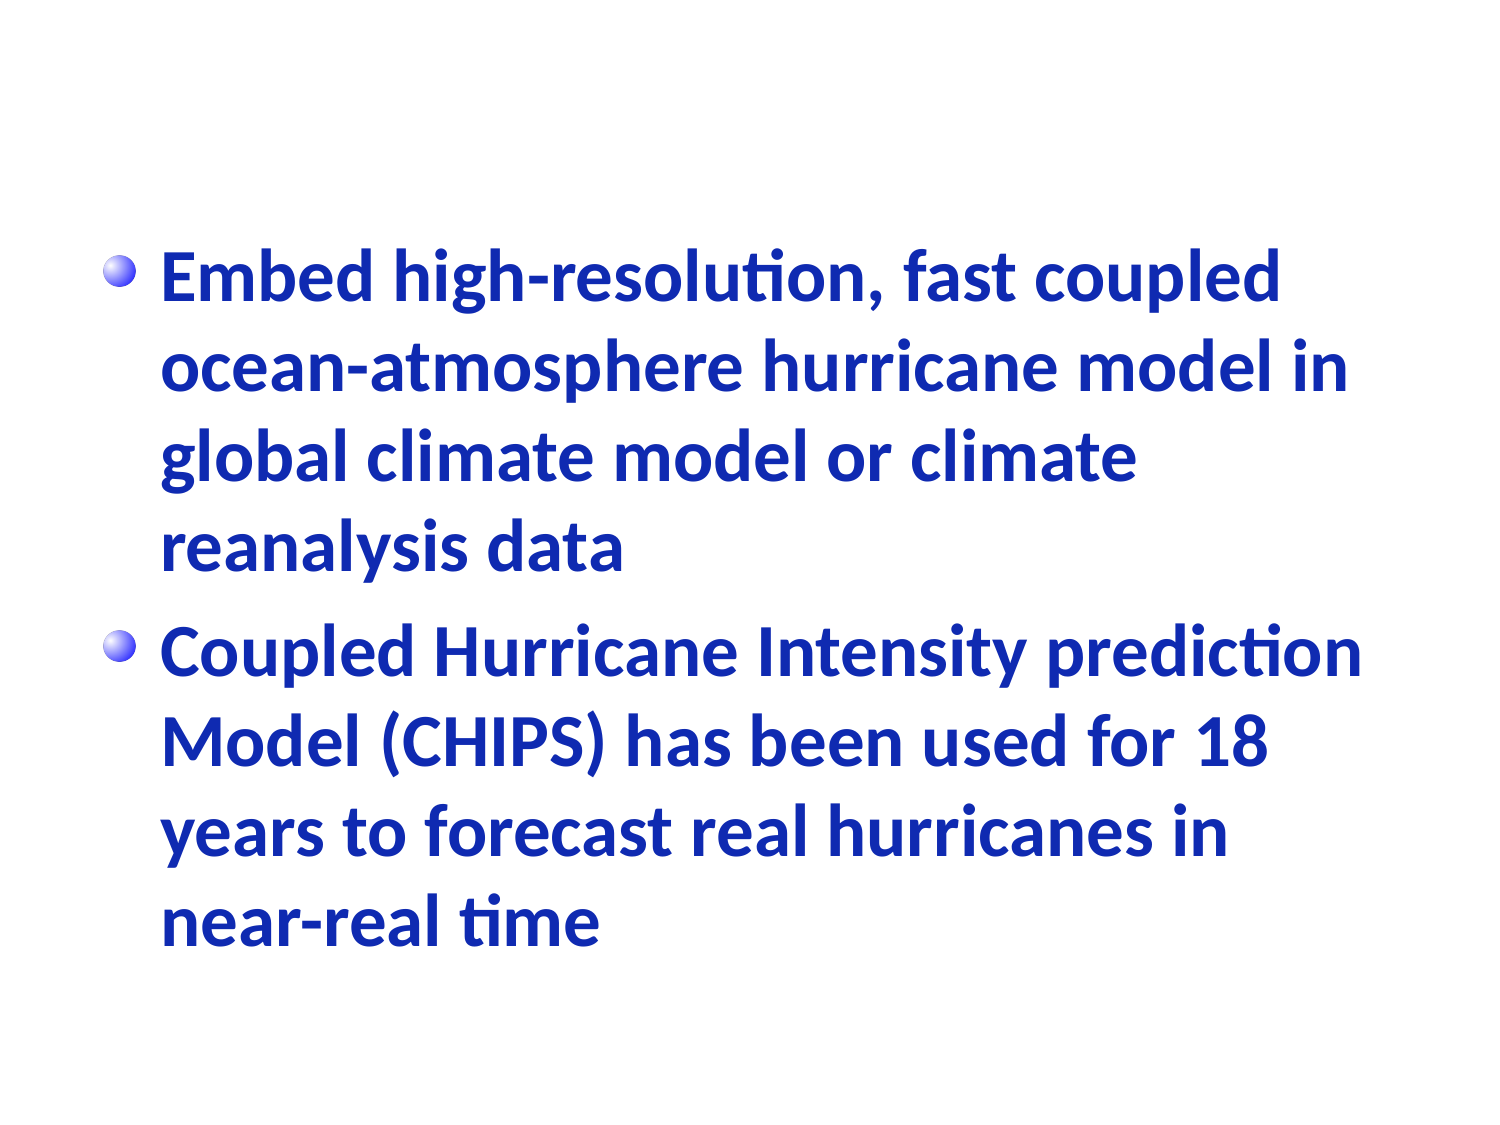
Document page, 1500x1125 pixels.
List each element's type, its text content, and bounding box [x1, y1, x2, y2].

picture [103, 255, 136, 287]
list Embed high-resolution, fast coupled ocean-atmosphere hurricane model in global climate model or climate reanalysis data Coupled Hurricane Intensity prediction Model (CHIPS) has been used for 18 years to forecast real hurricanes in near-real time [88, 218, 1427, 971]
picture [103, 630, 136, 662]
